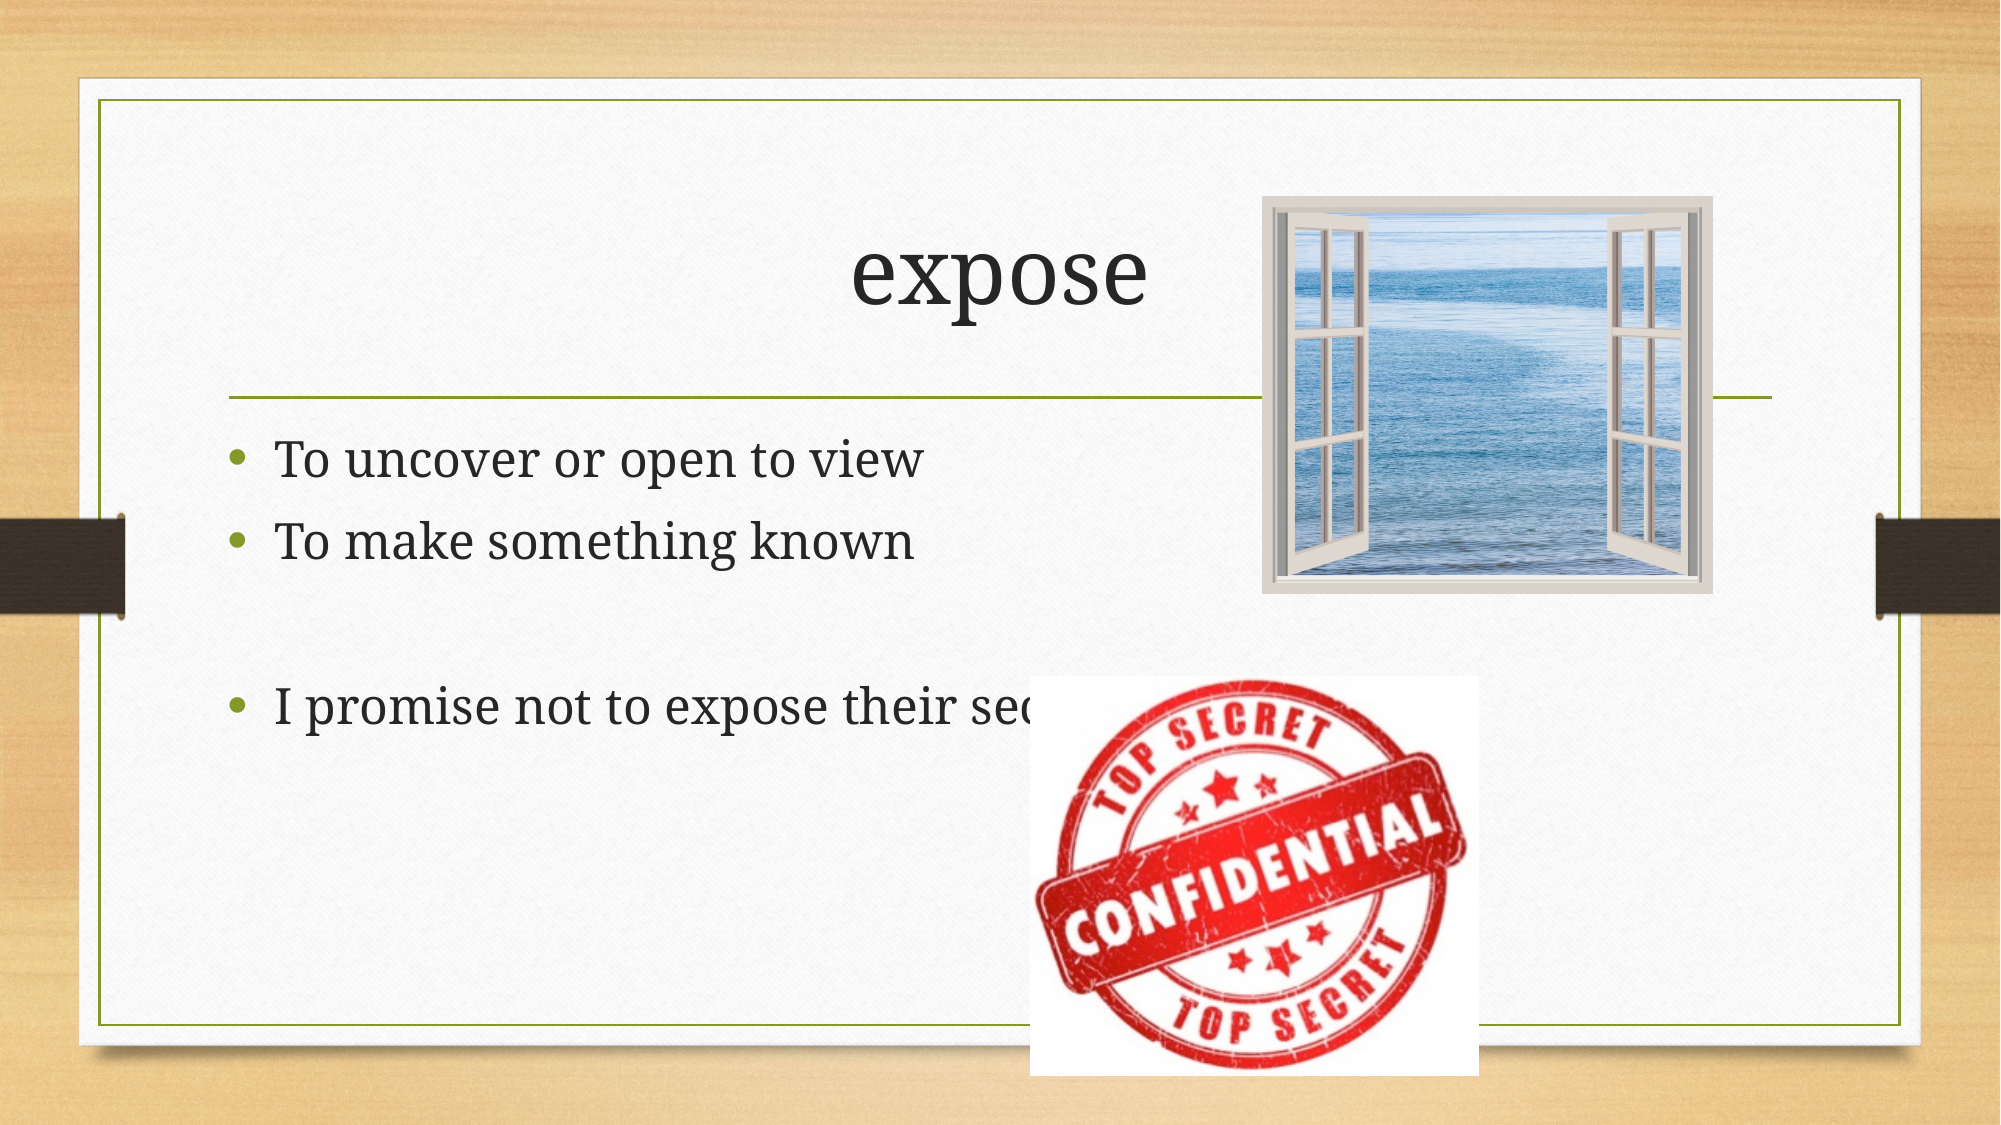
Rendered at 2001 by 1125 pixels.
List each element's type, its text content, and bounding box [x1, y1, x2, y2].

list To uncover or open to view To make something known I promise not to expose their secret. [212, 419, 1788, 964]
picture [0, 0, 2001, 1125]
title expose [212, 161, 1788, 375]
